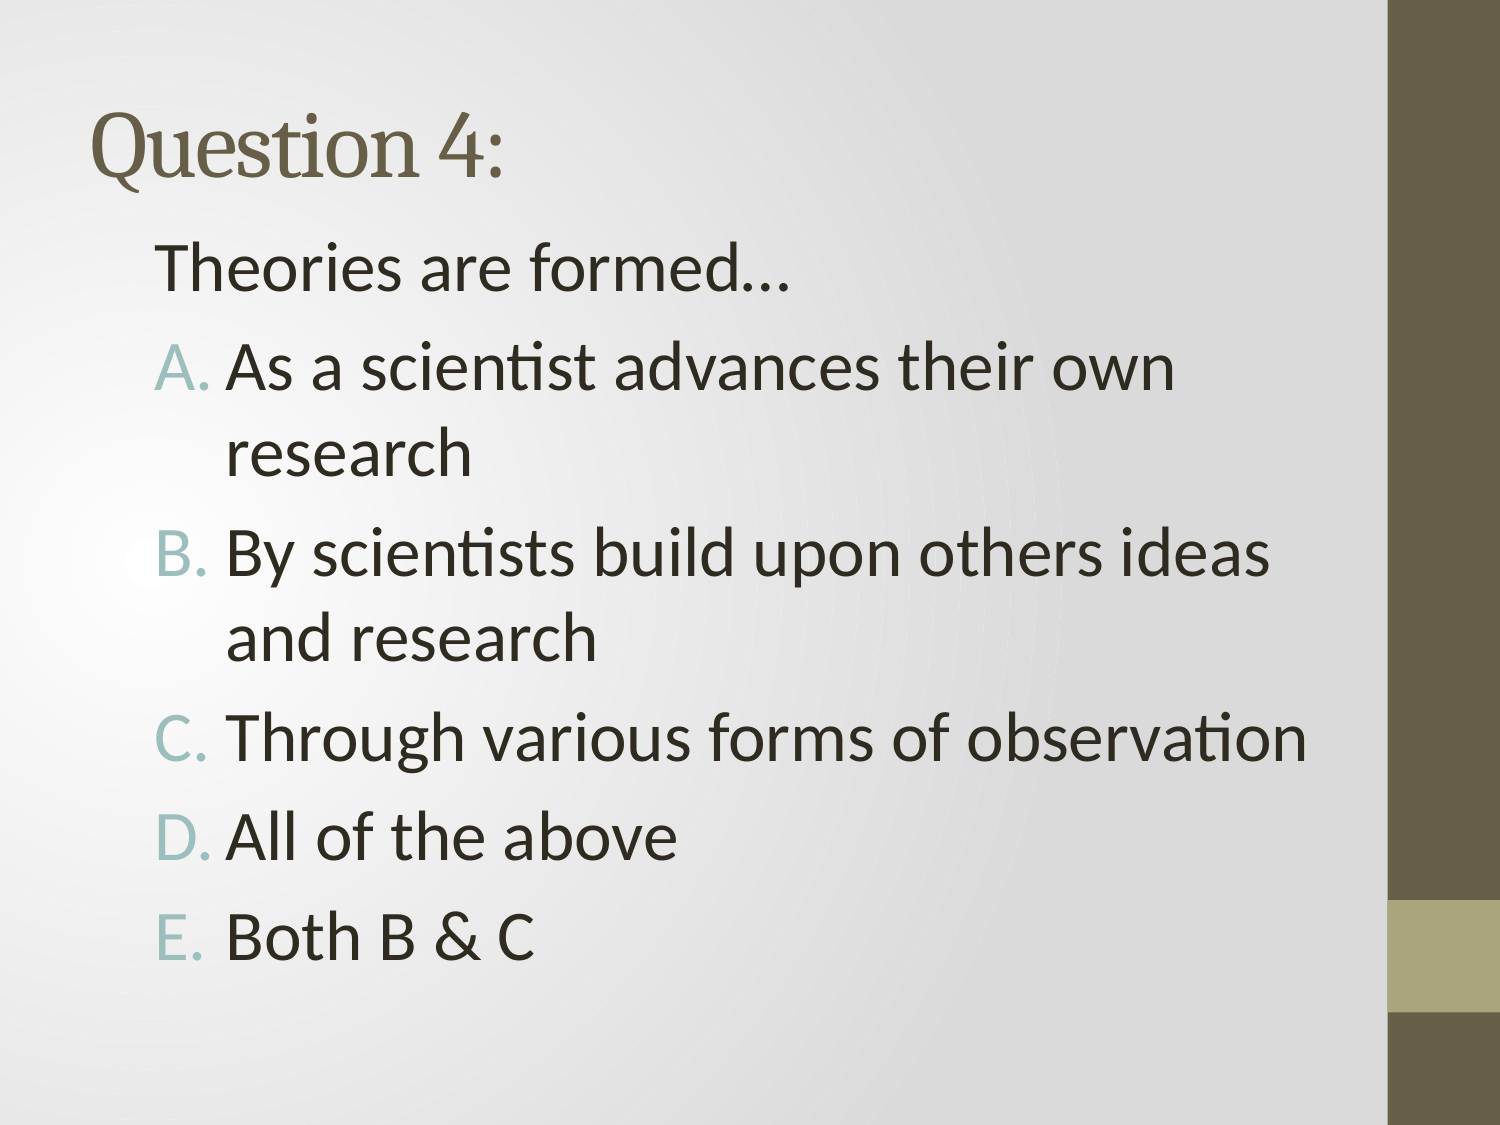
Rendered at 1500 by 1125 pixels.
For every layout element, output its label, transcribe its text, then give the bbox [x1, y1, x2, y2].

list Theories are formed… As a scientist advances their own research By scientists build upon others ideas and research Through various forms of observation All of the above Both B & C [75, 212, 1325, 1050]
title Question 4: [75, 45, 1325, 212]
